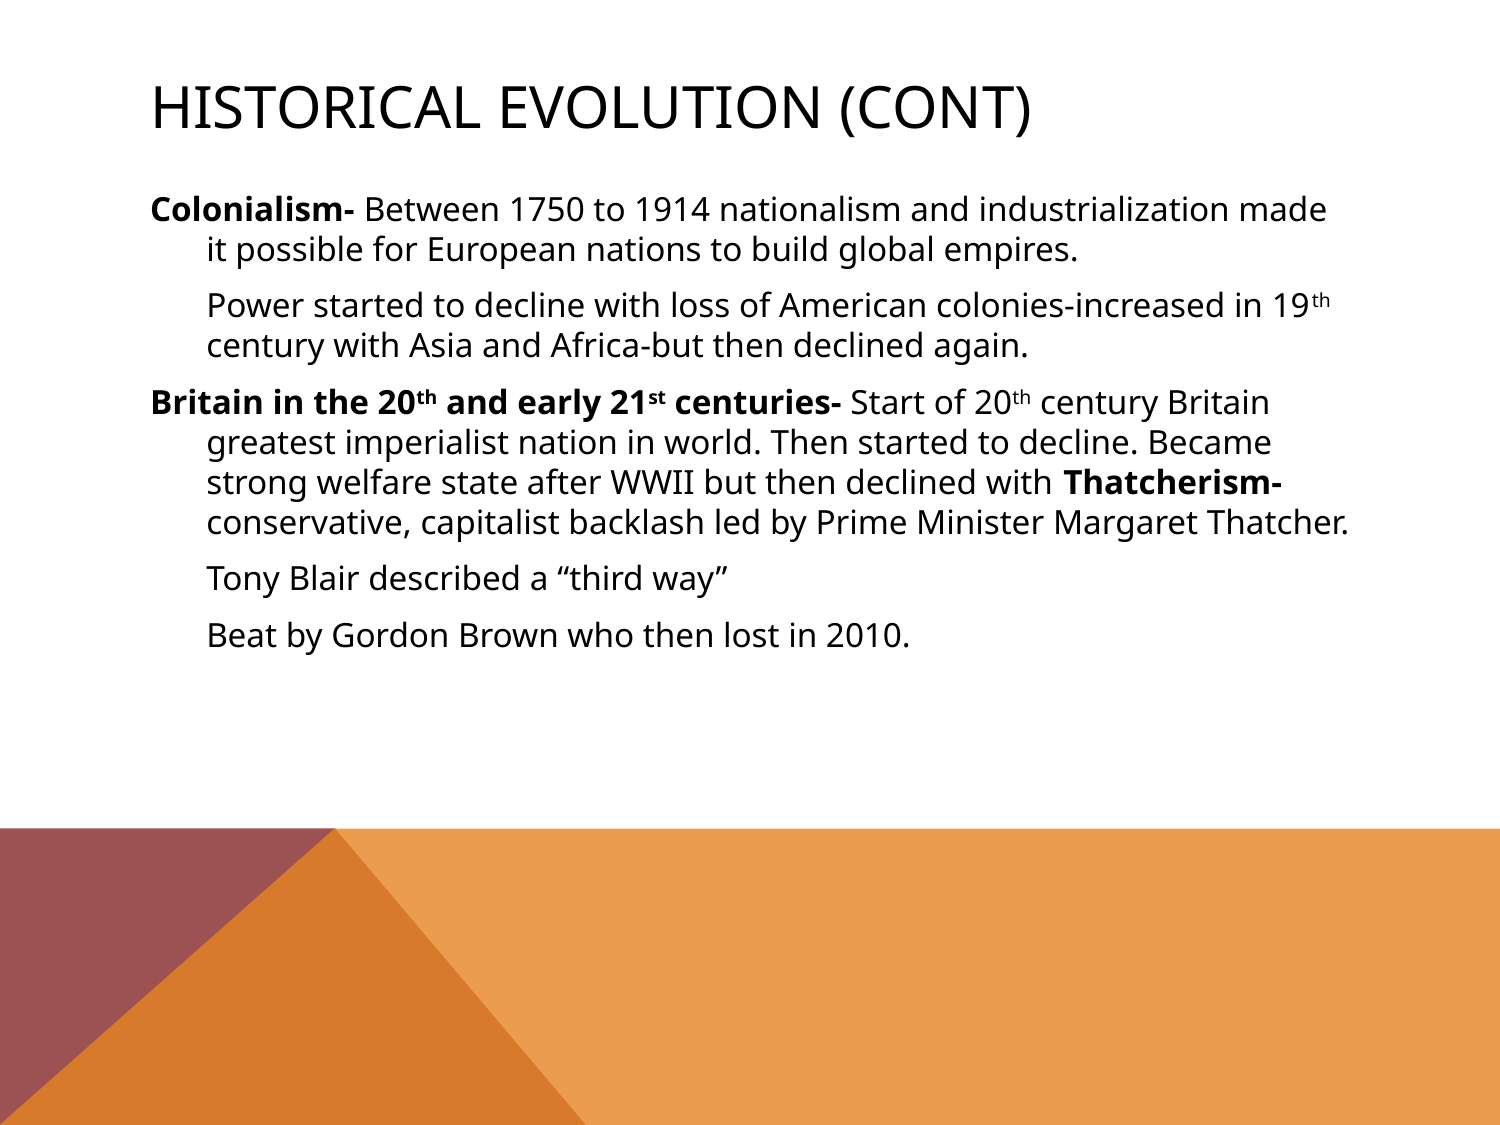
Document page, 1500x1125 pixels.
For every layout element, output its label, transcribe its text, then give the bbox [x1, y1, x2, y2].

title Historical evolution (cont) [135, 60, 1369, 150]
list Colonialism- Between 1750 to 1914 nationalism and industrialization made it possible for European nations to build global empires. Power started to decline with loss of American colonies-increased in 19th century with Asia and Africa-but then declined again. Britain in the 20th and early 21st centuries- Start of 20th century Britain greatest imperialist nation in world. Then started to decline. Became strong welfare state after WWII but then declined with Thatcherism- conservative, capitalist backlash led by Prime Minister Margaret Thatcher. Tony Blair described a “third way” Beat by Gordon Brown who then lost in 2010. [135, 180, 1369, 768]
